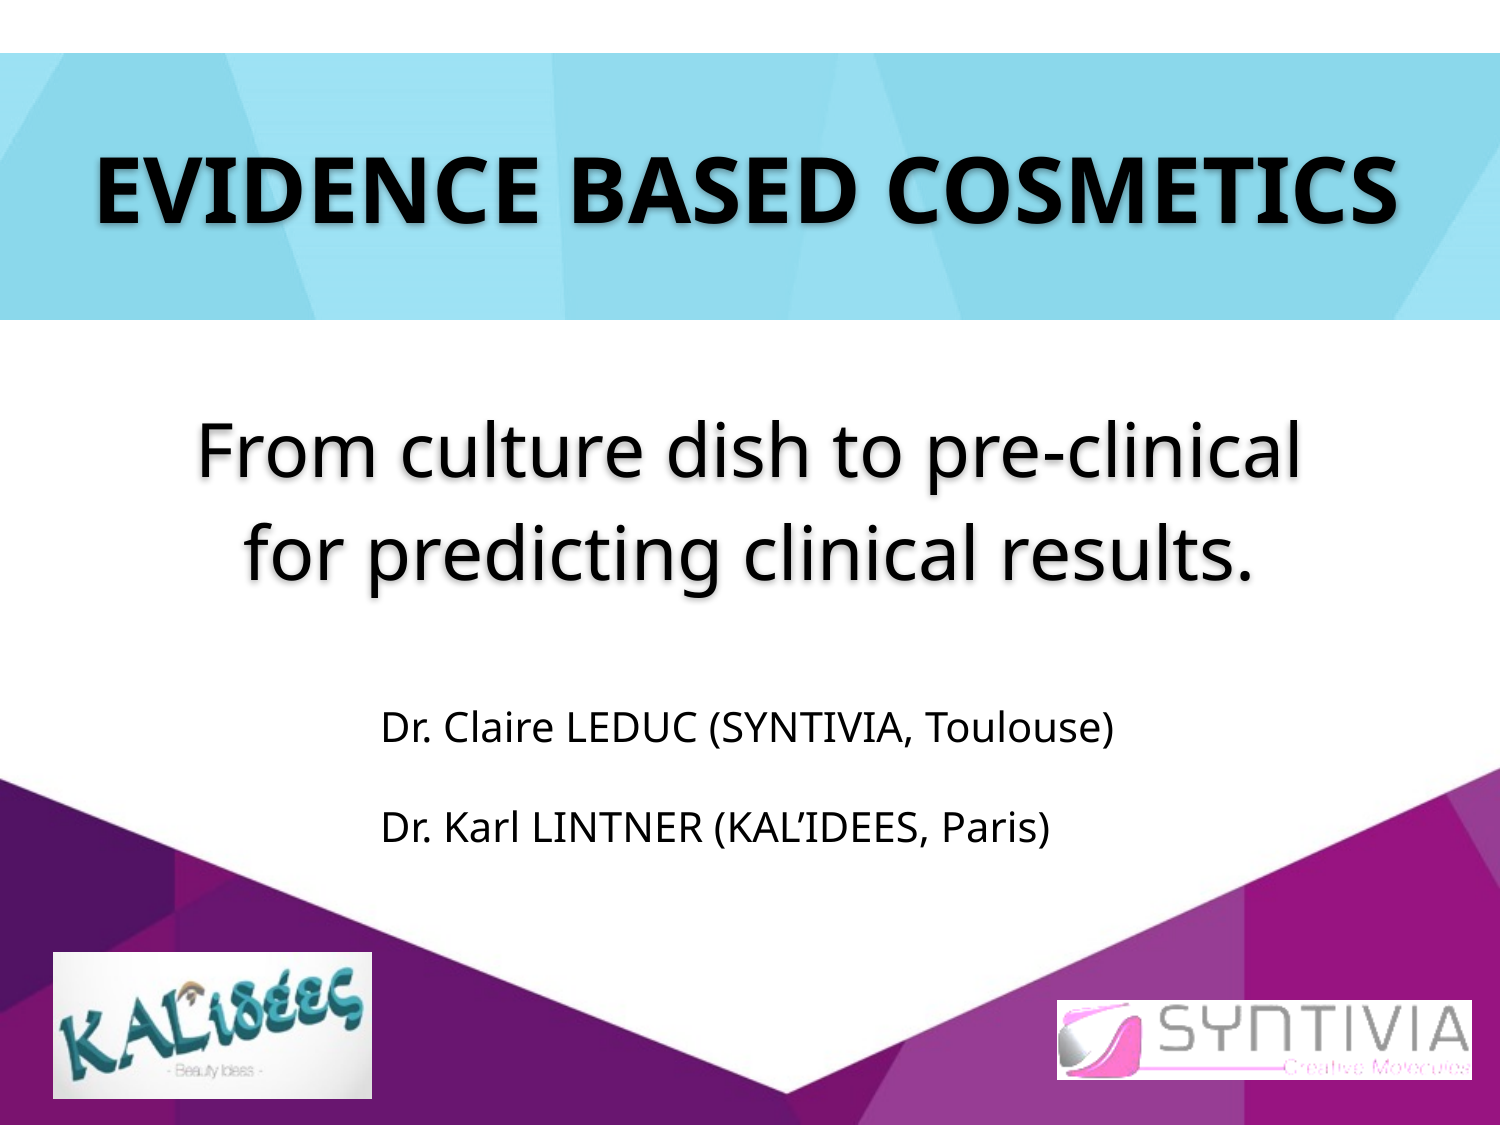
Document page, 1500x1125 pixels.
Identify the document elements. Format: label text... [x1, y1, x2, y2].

picture [0, 587, 1500, 1125]
text_box From culture dish to pre-clinical for predicting clinical results. [0, 381, 1500, 618]
text_box Dr. Claire LEDUC (SYNTIVIA, Toulouse) Dr. Karl LINTNER (KAL’IDEES, Paris) [365, 643, 1130, 909]
picture [0, 0, 1500, 412]
